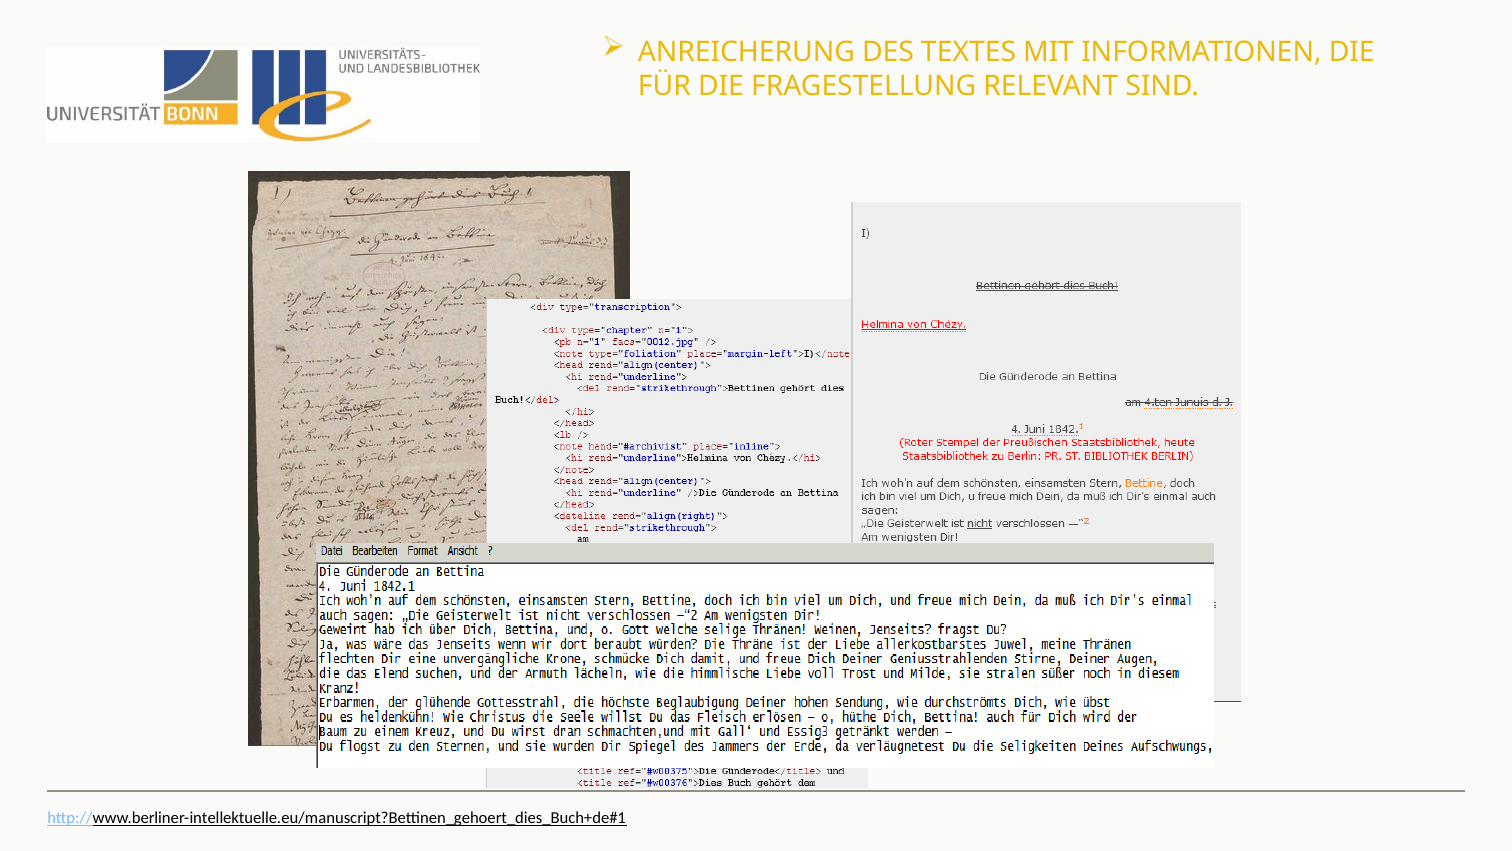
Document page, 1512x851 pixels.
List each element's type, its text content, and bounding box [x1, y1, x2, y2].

picture [247, 170, 1241, 789]
text_box http://www.berliner-intellektuelle.eu/manuscript?Bettinen_gehoert_dies_Buch+de#1 [47, 806, 733, 827]
picture [47, 47, 480, 142]
title Anreicherung des Textes mit Informationen, die für die Fragestellung relevant sind. [602, 33, 1382, 139]
